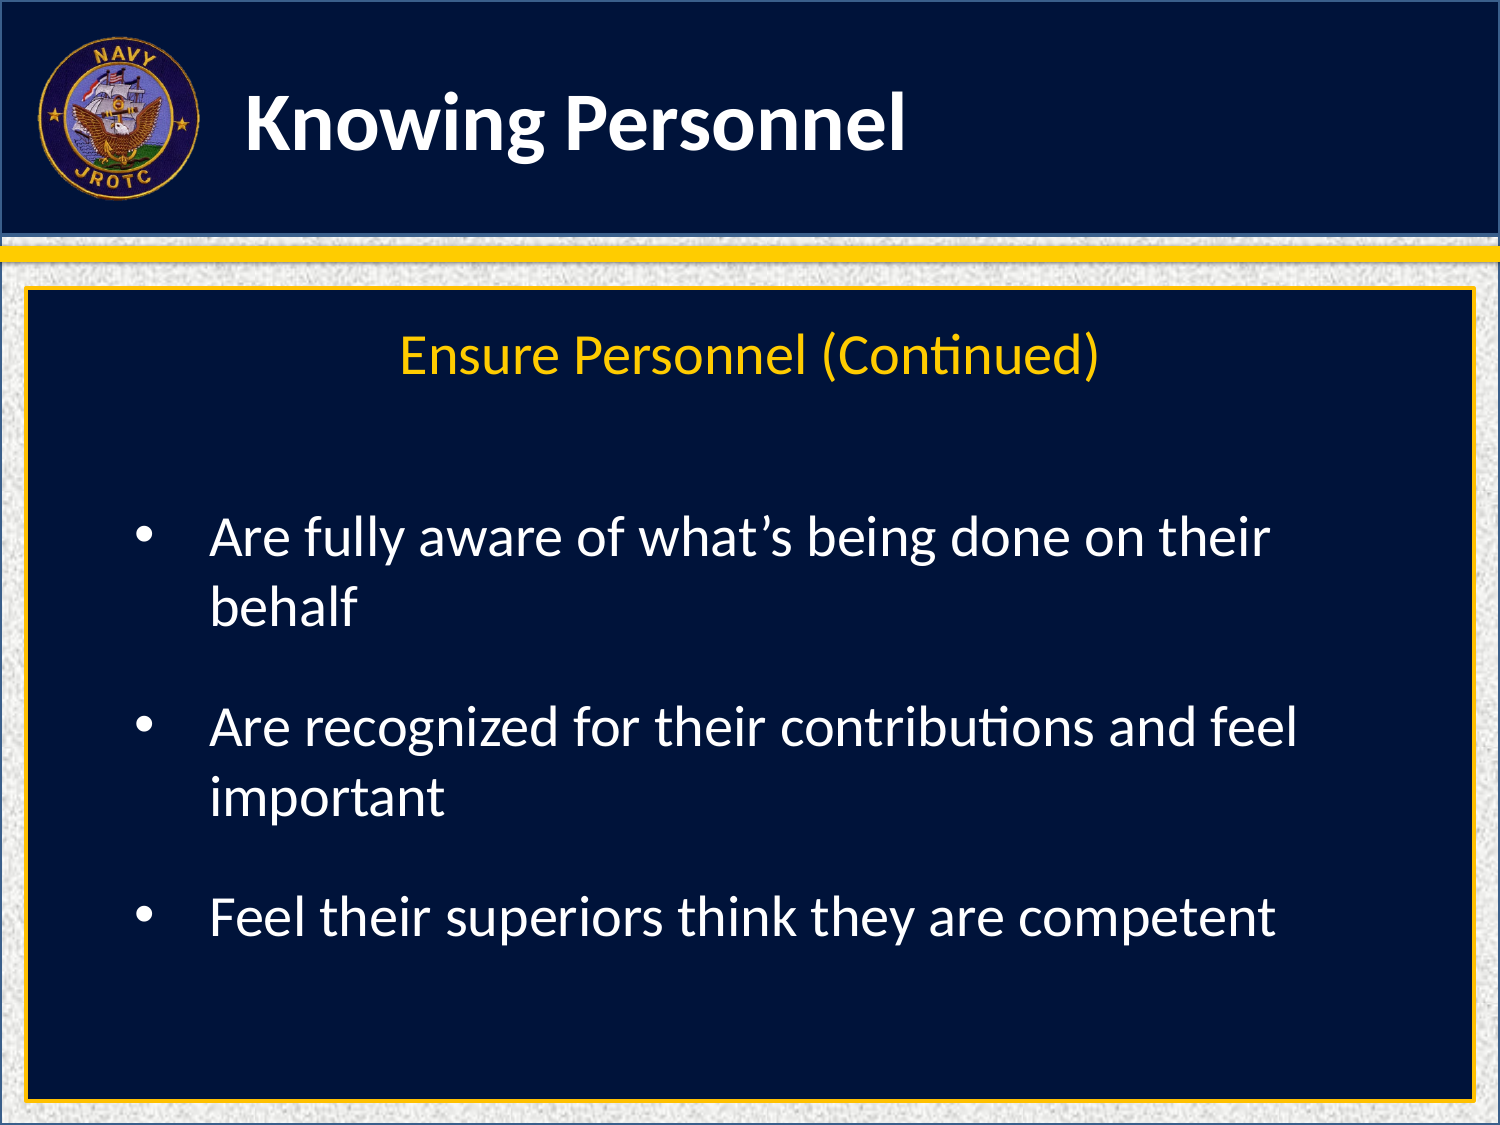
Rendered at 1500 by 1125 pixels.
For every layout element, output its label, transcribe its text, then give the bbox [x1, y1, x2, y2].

text_box Ensure Personnel (Continued) [52, 309, 1449, 394]
picture [2, 262, 1498, 1123]
text_box Are fully aware of what’s being done on their behalf Are recognized for their contributions and feel important Feel their superiors think they are competent [119, 440, 1446, 1051]
list Knowing Personnel [243, 64, 1449, 170]
picture [2, 237, 1498, 246]
picture [37, 34, 200, 201]
